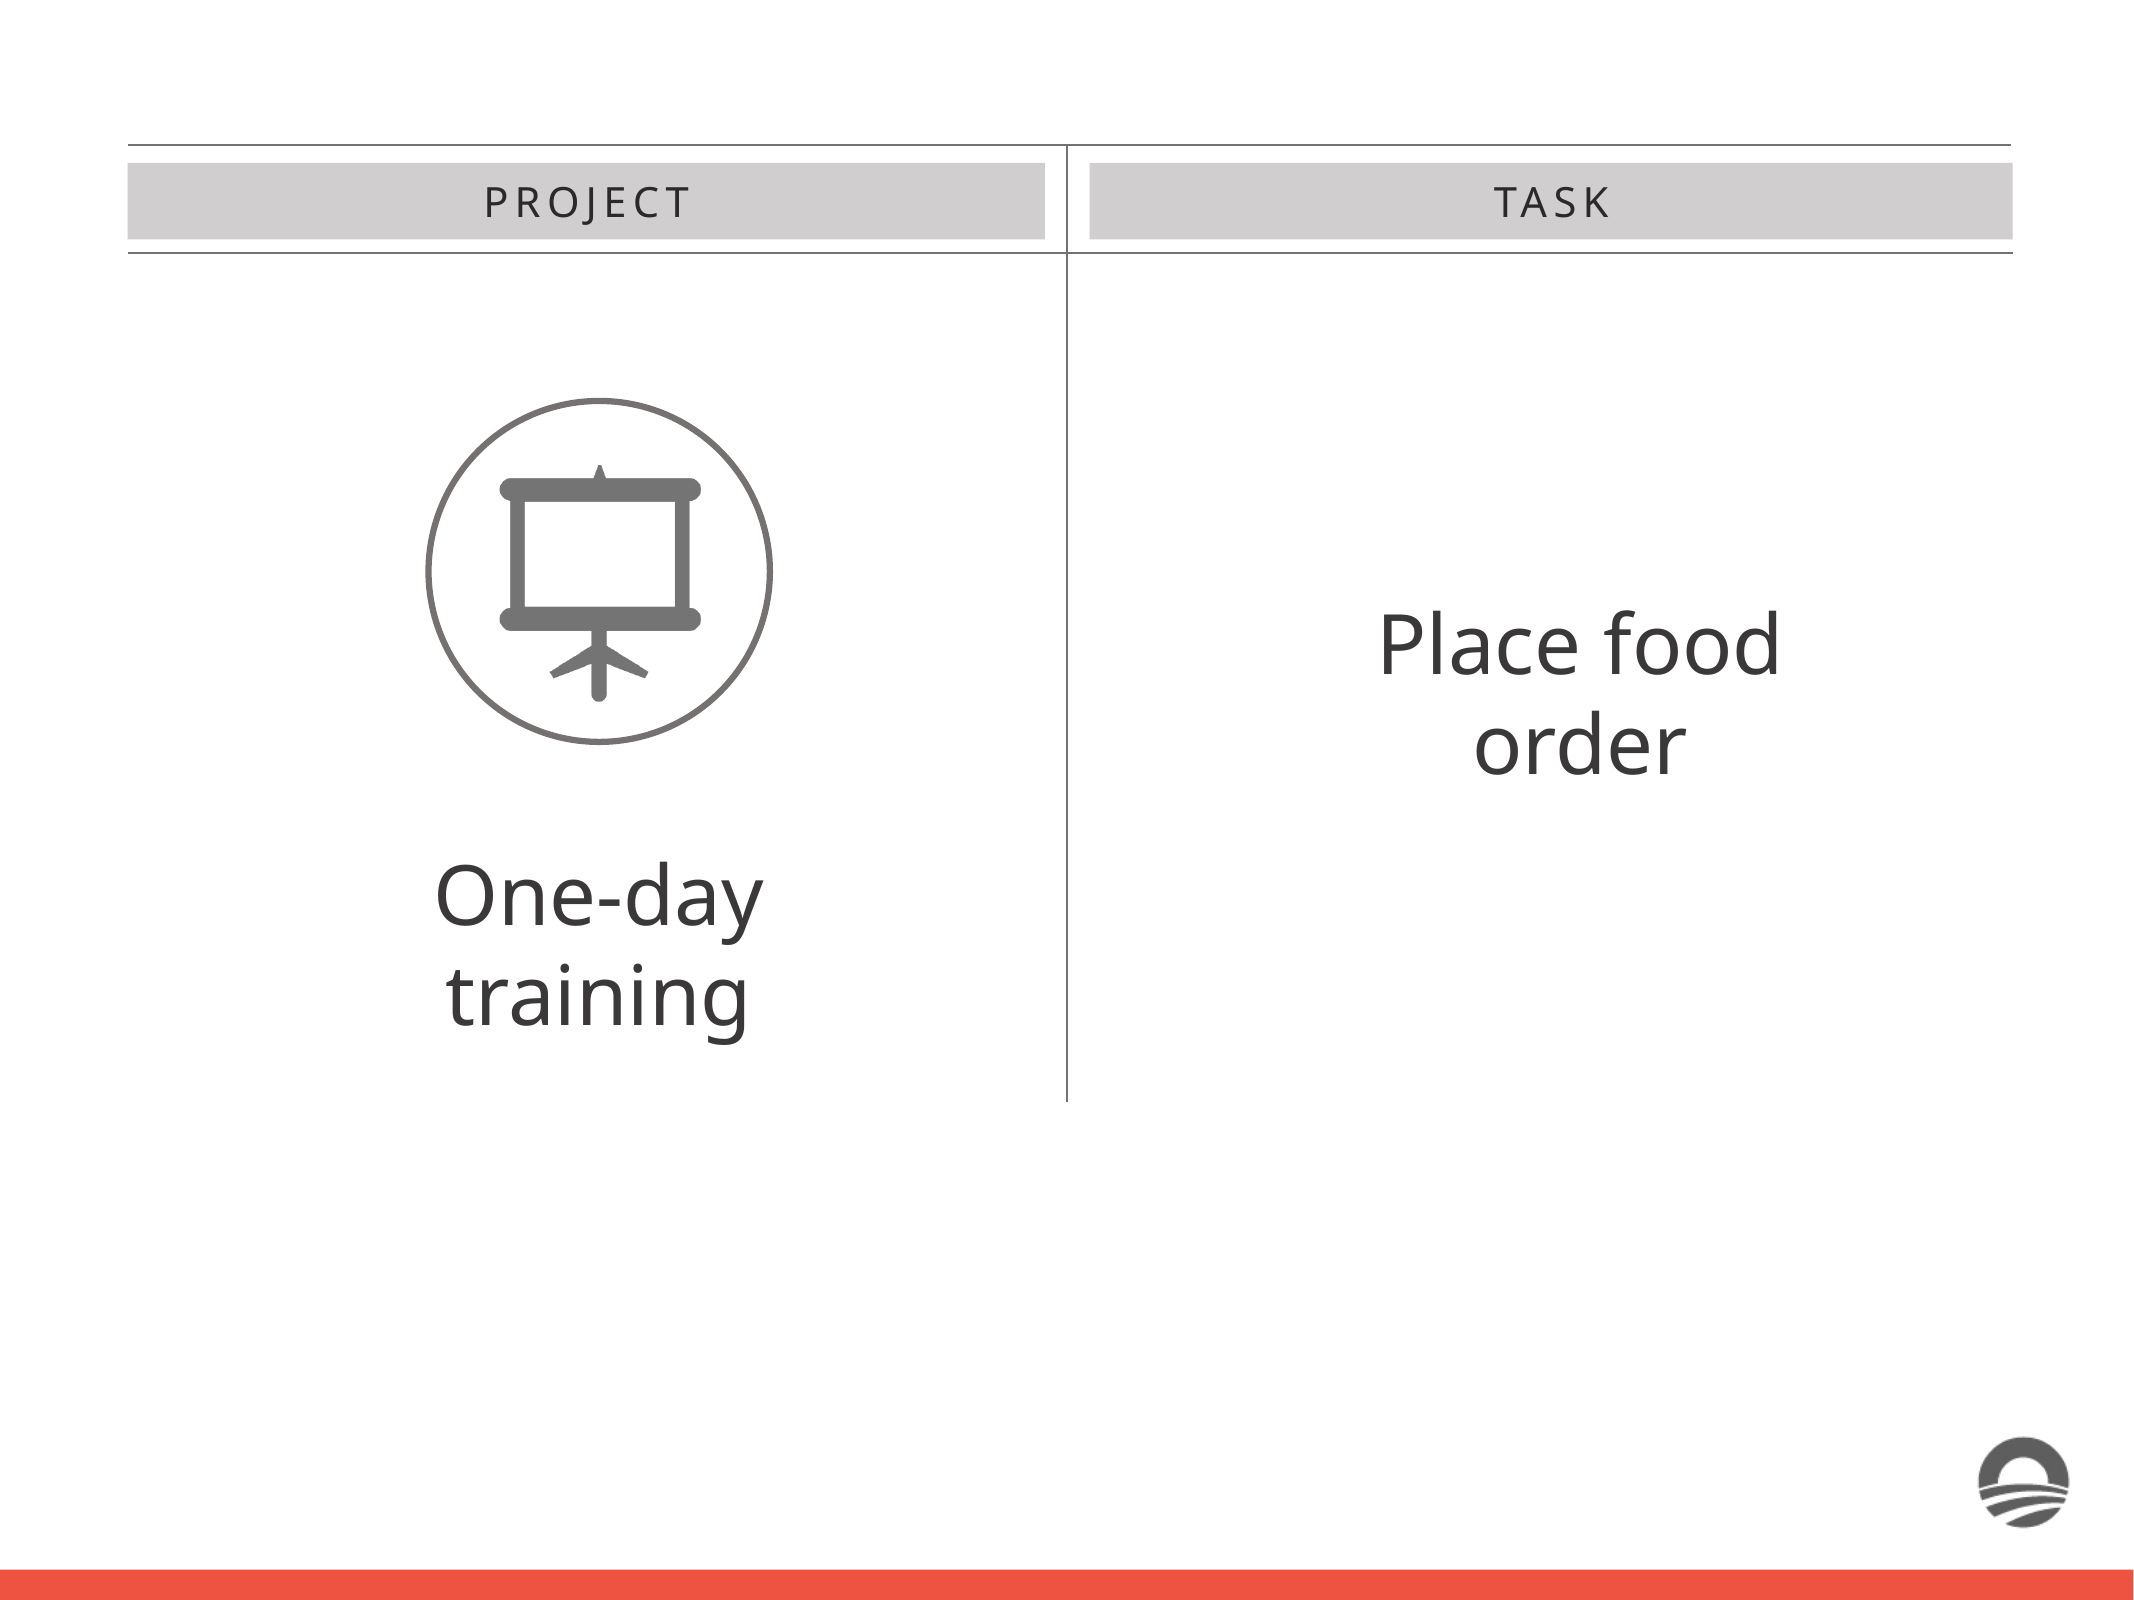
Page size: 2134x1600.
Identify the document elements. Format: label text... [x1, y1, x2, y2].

text_box Place food order [1279, 583, 1882, 799]
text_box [428, 400, 770, 742]
text_box PROJECT [127, 162, 1046, 241]
text_box One-day training [297, 834, 900, 1050]
text_box TASK [1089, 162, 2014, 241]
